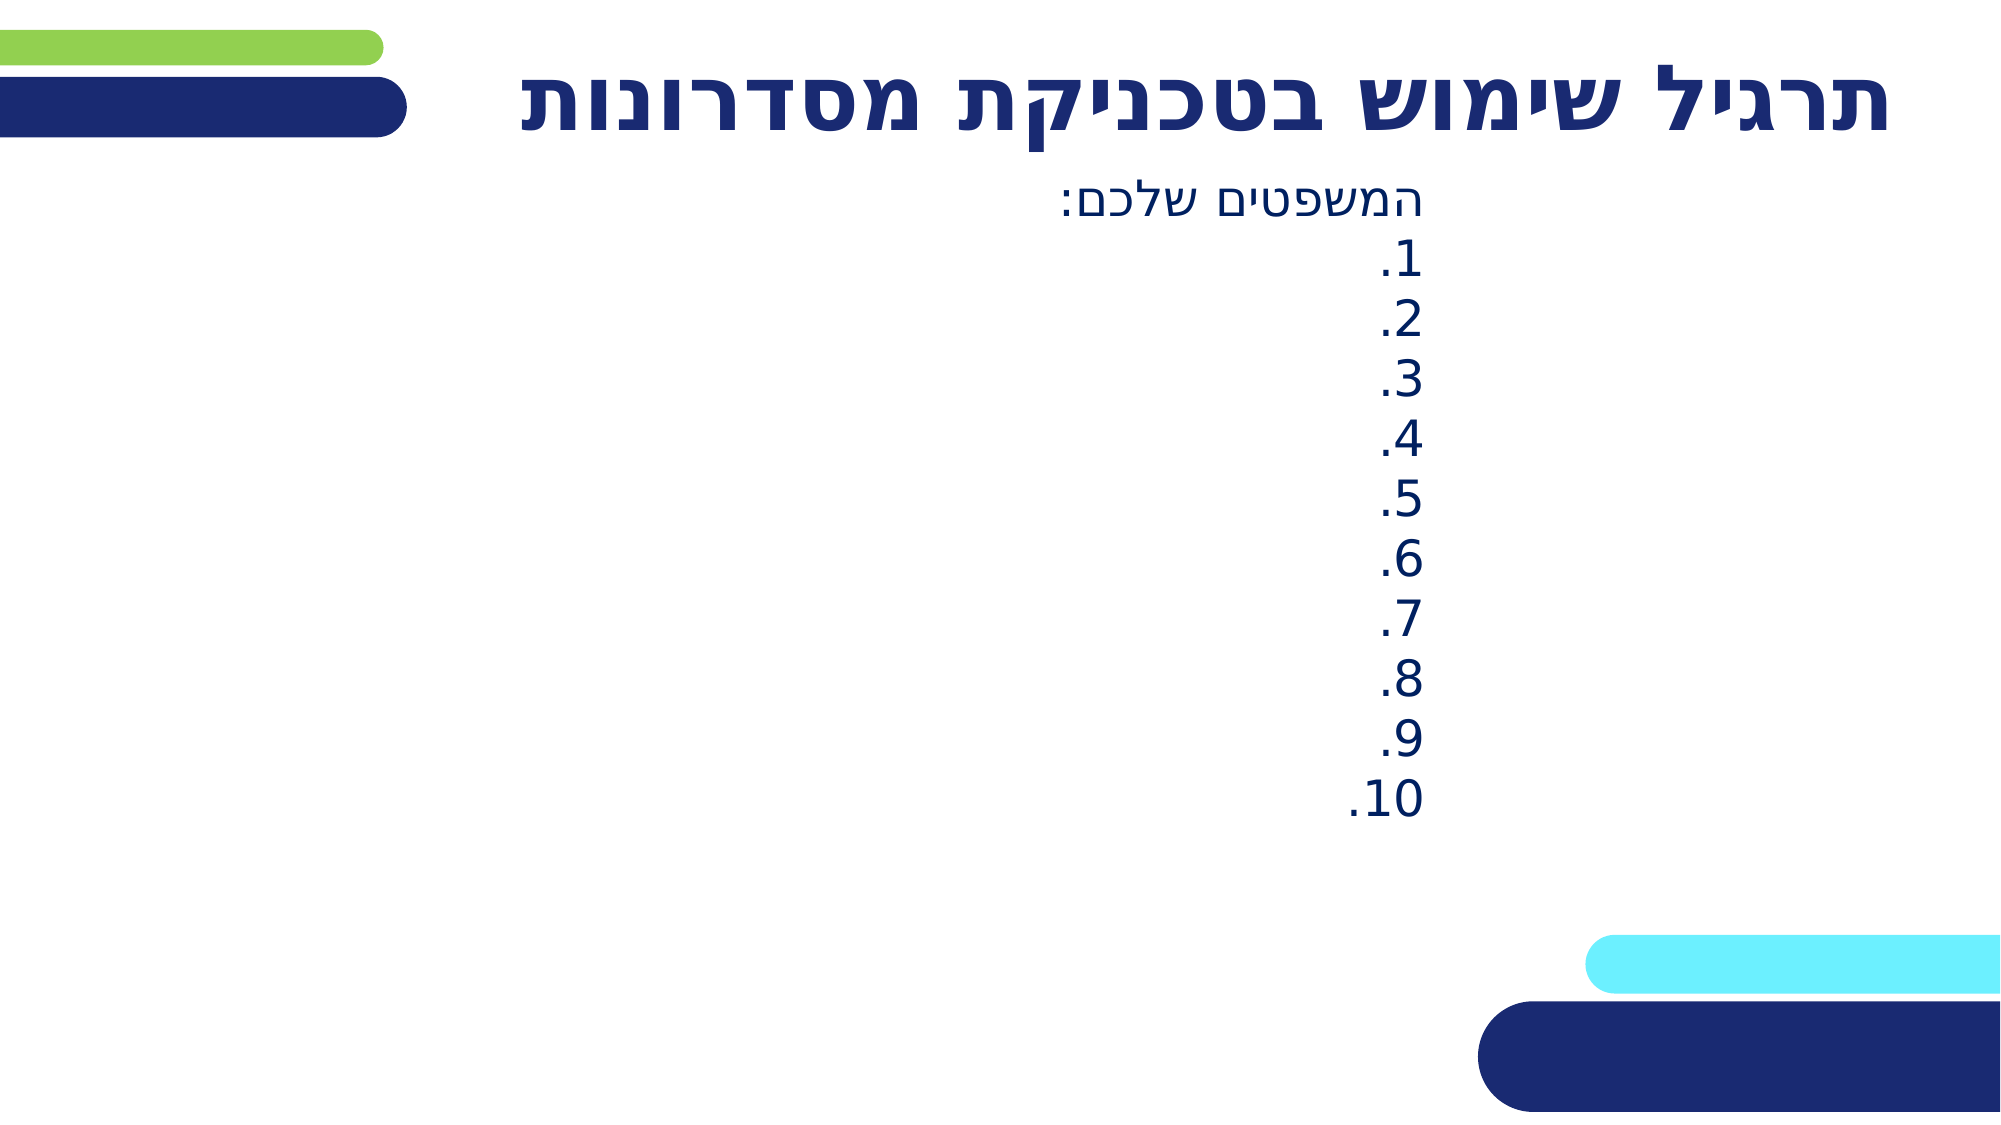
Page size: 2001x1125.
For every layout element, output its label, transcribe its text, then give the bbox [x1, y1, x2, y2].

list המשפטים שלכם: 1. 2. 3. 4. 5. 6. 7. 8. 9. 10. [0, 99, 1454, 920]
title תרגיל שימוש בטכניקת מסדרונות [418, 34, 2000, 154]
